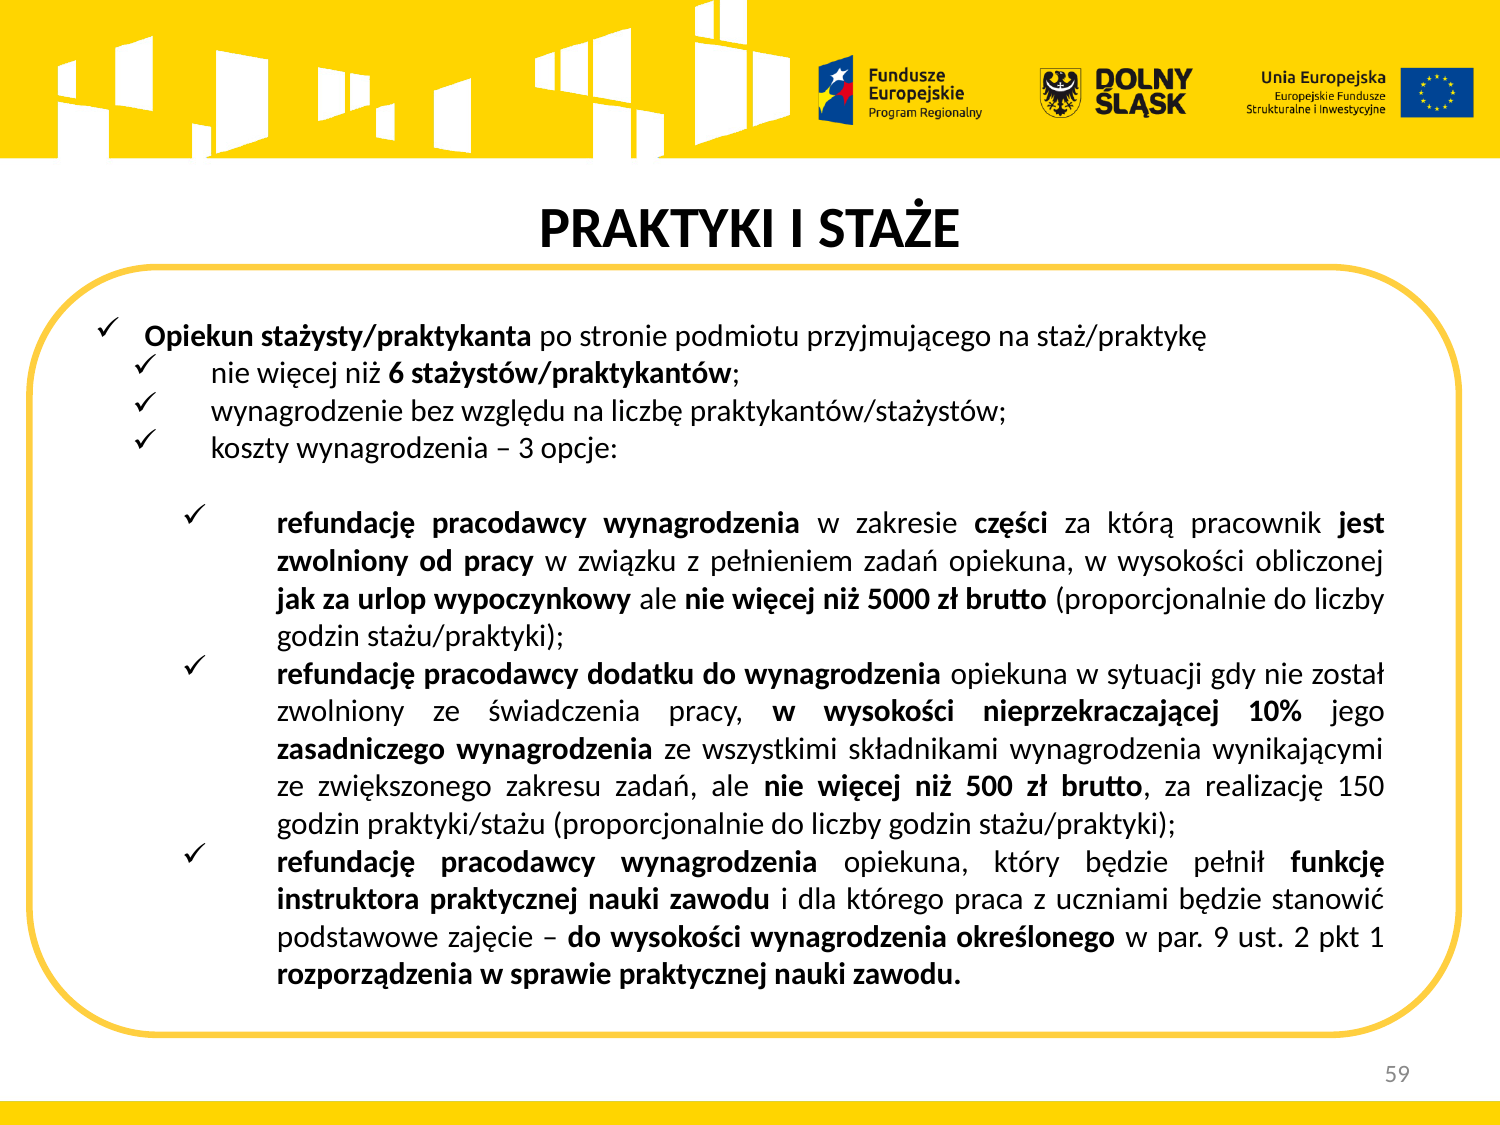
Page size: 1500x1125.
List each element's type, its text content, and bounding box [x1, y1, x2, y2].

text_box [26, 283, 1463, 1039]
title PRAKTYKI I STAŻE [74, 171, 1426, 278]
slide_number 59 [1074, 1042, 1425, 1103]
text_box [100, 263, 1389, 277]
text_box Opiekun stażysty/praktykanta po stronie podmiotu przyjmującego na staż/praktykę nie więcej niż 6 stażystów/praktykantów; wynagrodzenie bez względu na liczbę praktykantów/stażystów; koszty wynagrodzenia – 3 opcje: refundację pracodawcy wynagrodzenia w zakresie części za którą pracownik jest zwolniony od pracy w związku z pełnieniem zadań opiekuna, w wysokości obliczonej jak za urlop wypoczynkowy ale nie więcej niż 5000 zł brutto (proporcjonalnie do liczby godzin stażu/praktyki); refundację pracodawcy dodatku do wynagrodzenia opiekuna w sytuacji gdy nie został zwolniony ze świadczenia pracy, w wysokości nieprzekraczającej 10% jego zasadniczego wynagrodzenia ze wszystkimi składnikami wynagrodzenia wynikającymi ze zwiększonego zakresu zadań, ale nie więcej niż 500 zł brutto, za realizację 150 godzin praktyki/stażu (proporcjonalnie do liczby godzin stażu/praktyki); refundację pracodawcy wynagrodzenia opiekuna, który będzie pełnił funkcję instruktora praktycznej nauki zawodu i dla którego praca z uczniami będzie stanowić podstawowe zajęcie – do wysokości wynagrodzenia określonego w par. 9 ust. 2 pkt 1 rozporządzenia w sprawie praktycznej nauki zawodu. [80, 277, 1400, 1010]
picture [0, 0, 1500, 1125]
